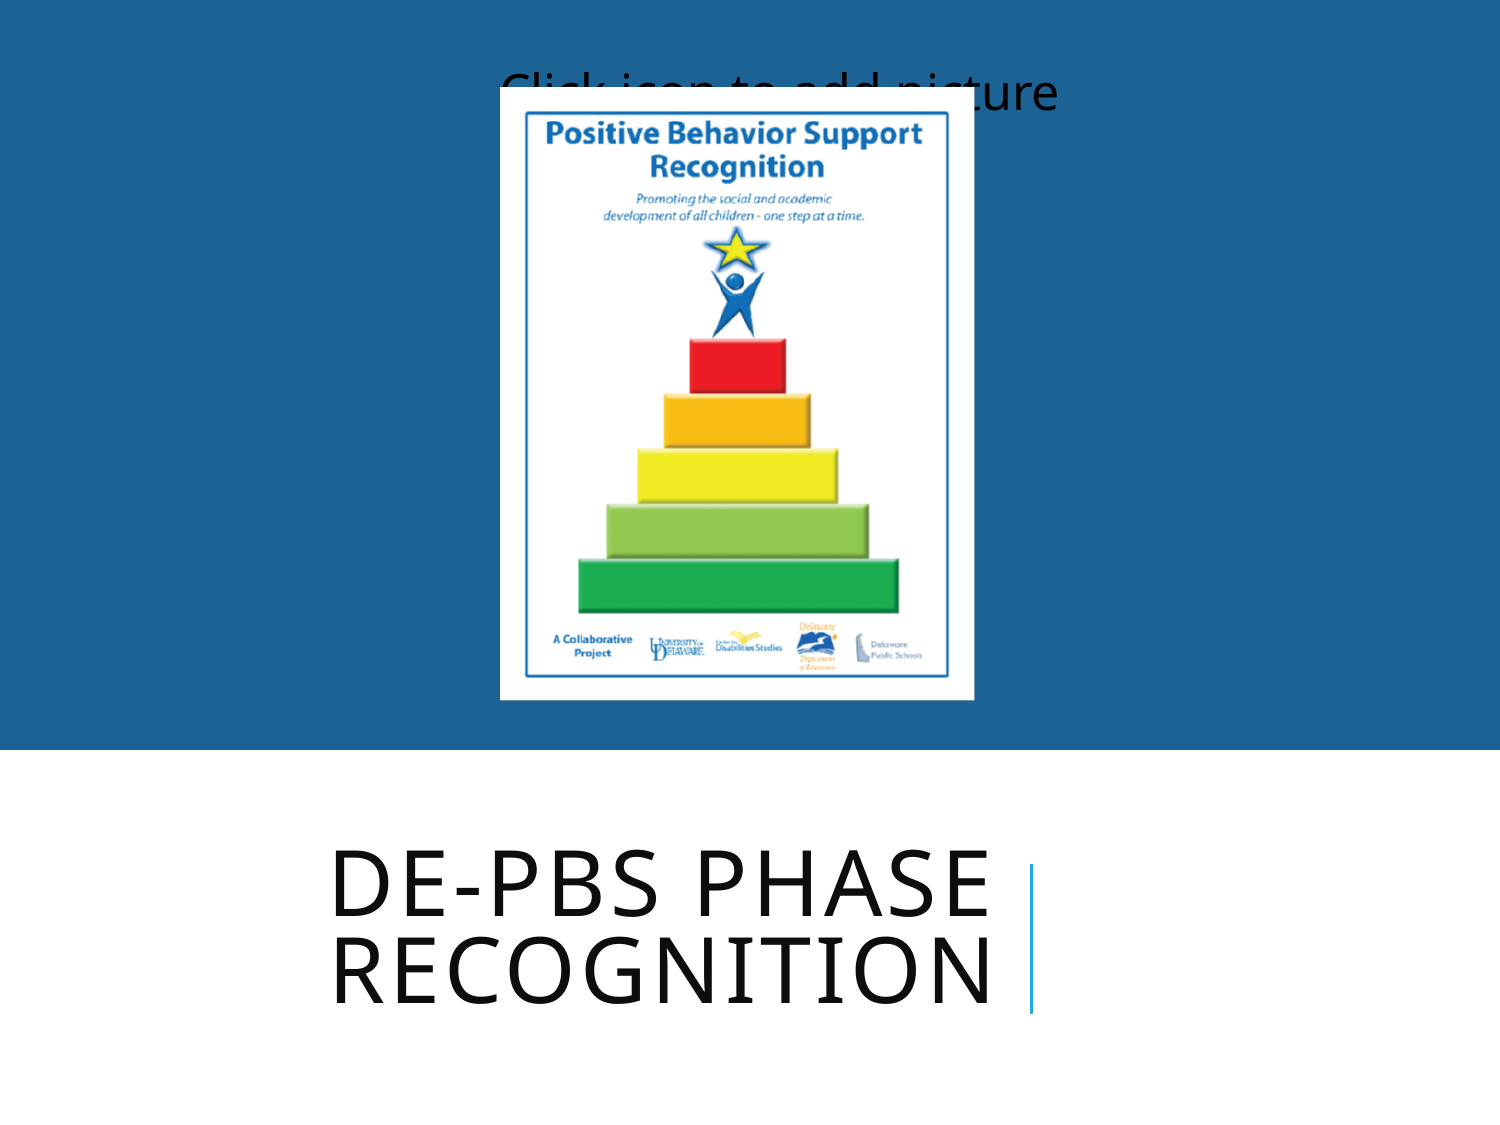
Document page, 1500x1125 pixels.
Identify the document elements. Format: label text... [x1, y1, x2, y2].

title DE-PBS Phase Recognition [56, 813, 1013, 1054]
picture [0, 0, 1500, 751]
